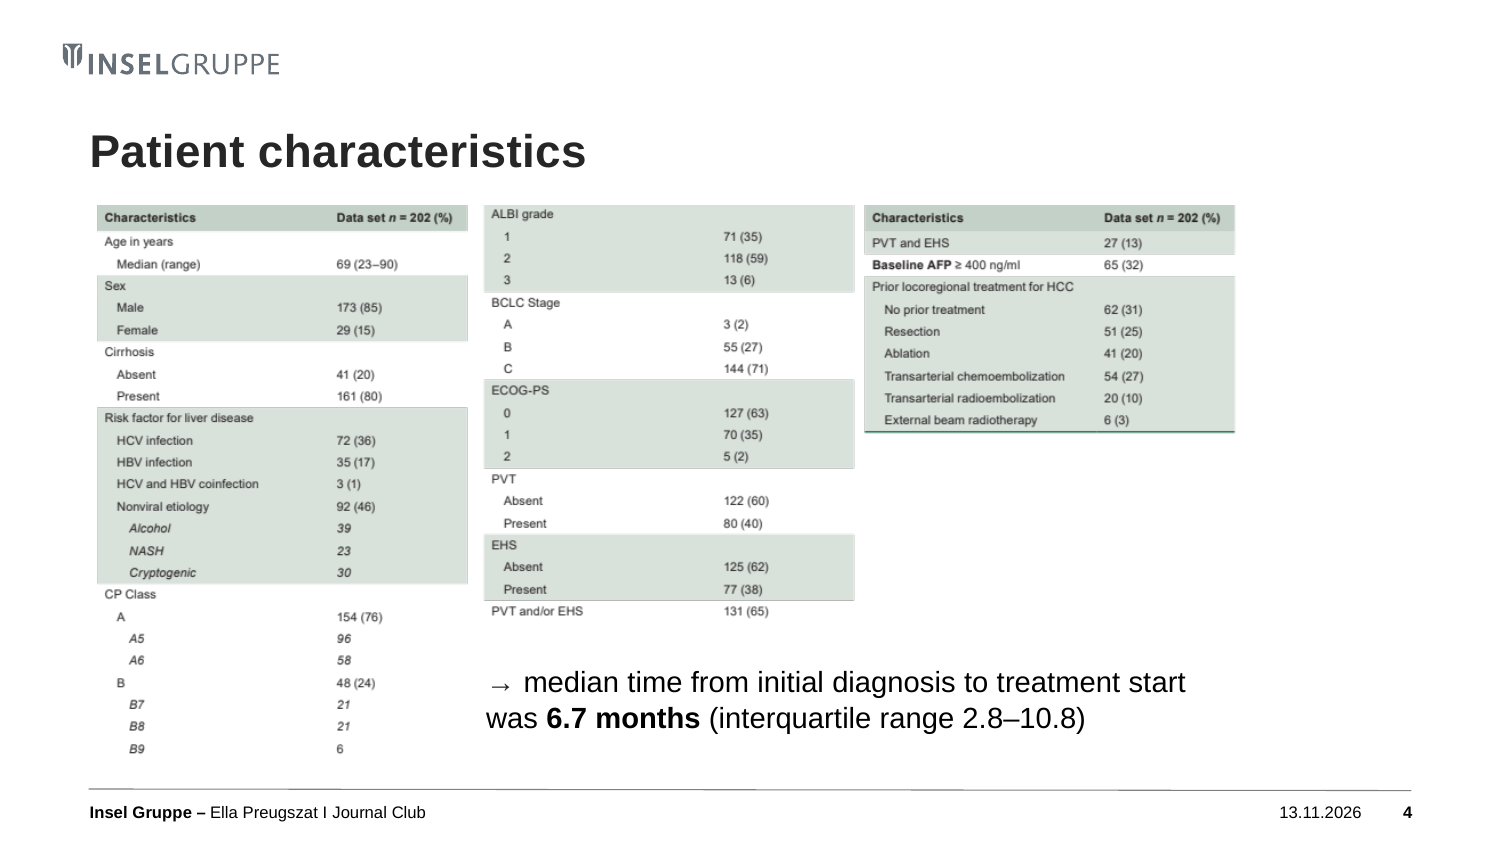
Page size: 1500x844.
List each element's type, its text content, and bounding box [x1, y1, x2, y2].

slide_number 4 [1361, 801, 1413, 819]
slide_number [1226, 801, 1361, 819]
list → median time from initial diagnosis to treatment start was 6.7 months (interquartile range 2.8–10.8) [486, 662, 1236, 761]
footer Ella Preugszat I Journal Club [209, 801, 1126, 819]
title Patient characteristics [89, 120, 1413, 178]
picture [88, 205, 1236, 758]
